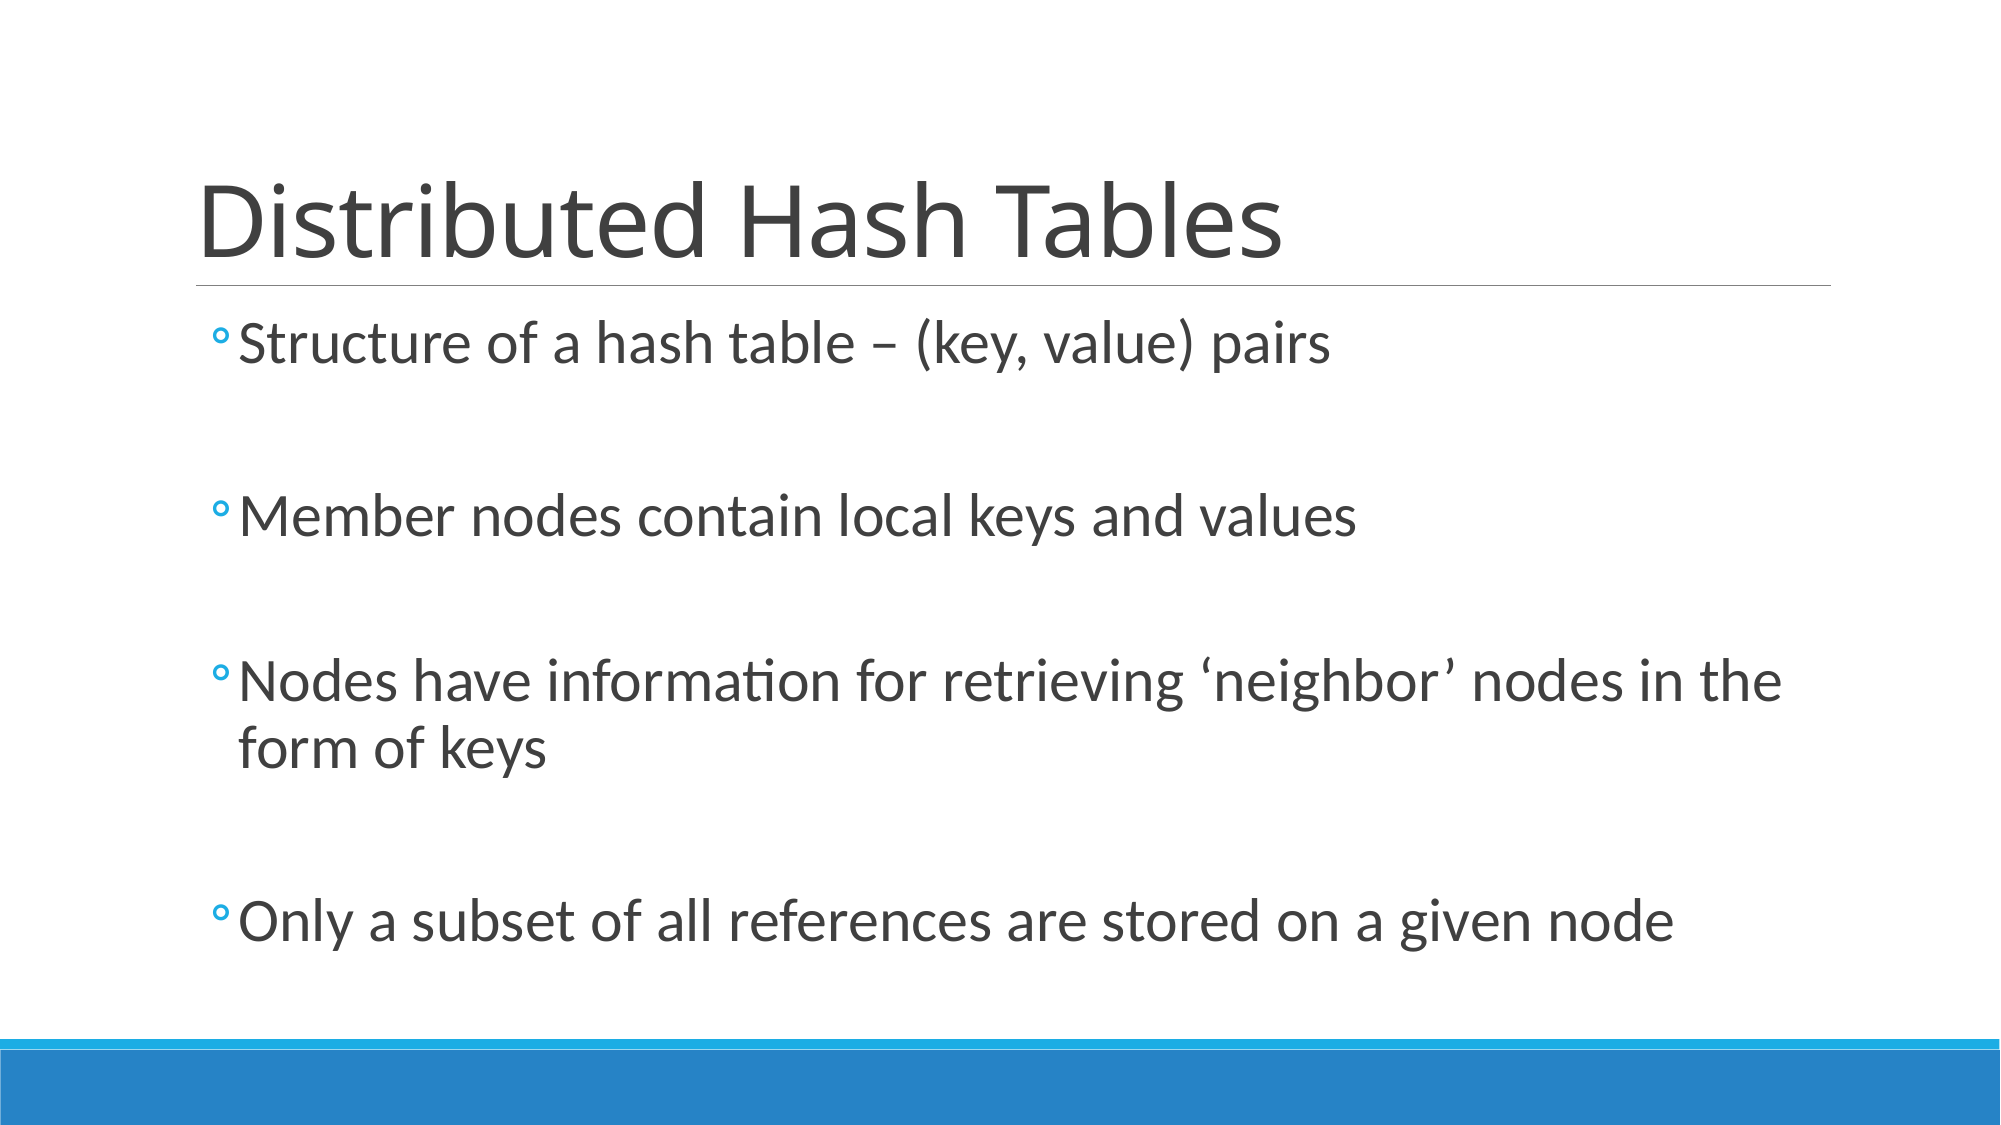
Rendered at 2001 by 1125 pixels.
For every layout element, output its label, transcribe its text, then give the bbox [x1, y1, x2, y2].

list Structure of a hash table – (key, value) pairs Member nodes contain local keys and values Nodes have information for retrieving ‘neighbor’ nodes in the form of keys Only a subset of all references are stored on a given node [180, 302, 1830, 963]
title Distributed Hash Tables [180, 47, 1830, 285]
